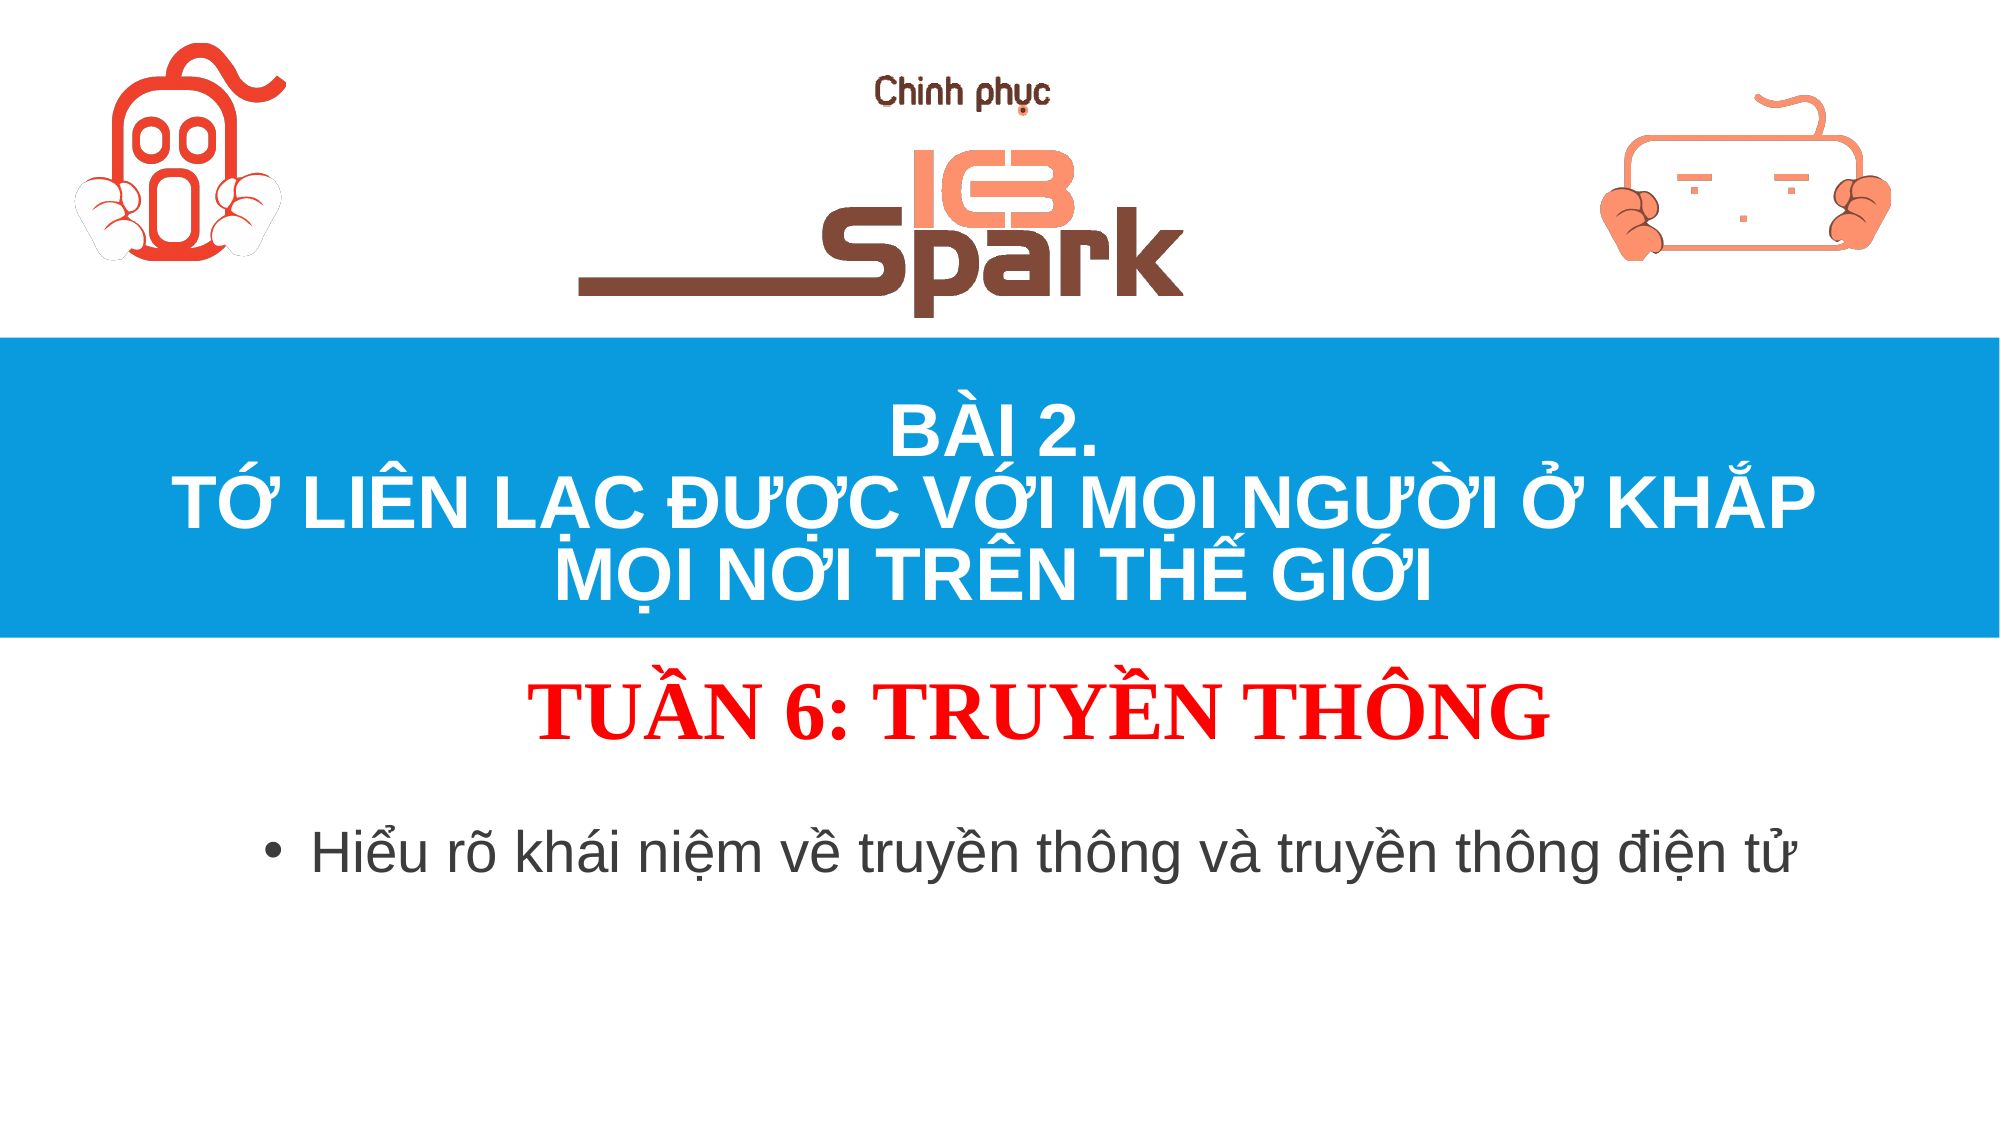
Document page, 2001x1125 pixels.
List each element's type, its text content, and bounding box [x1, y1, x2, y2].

picture [577, 134, 1184, 318]
title BÀI 2. TỚ LIÊN LẠC ĐƯỢC VỚI MỌI NGƯỜI Ở KHẮP MỌI NƠI TRÊN THẾ GIỚI [131, 353, 1857, 660]
list TUẦN 6: TRUYỀN THÔNG [131, 660, 1949, 753]
picture [74, 43, 286, 261]
text_box Hiểu rõ khái niệm về truyền thông và truyền thông điện tử [248, 806, 1833, 892]
picture [652, 75, 1259, 132]
picture [1600, 94, 1891, 261]
